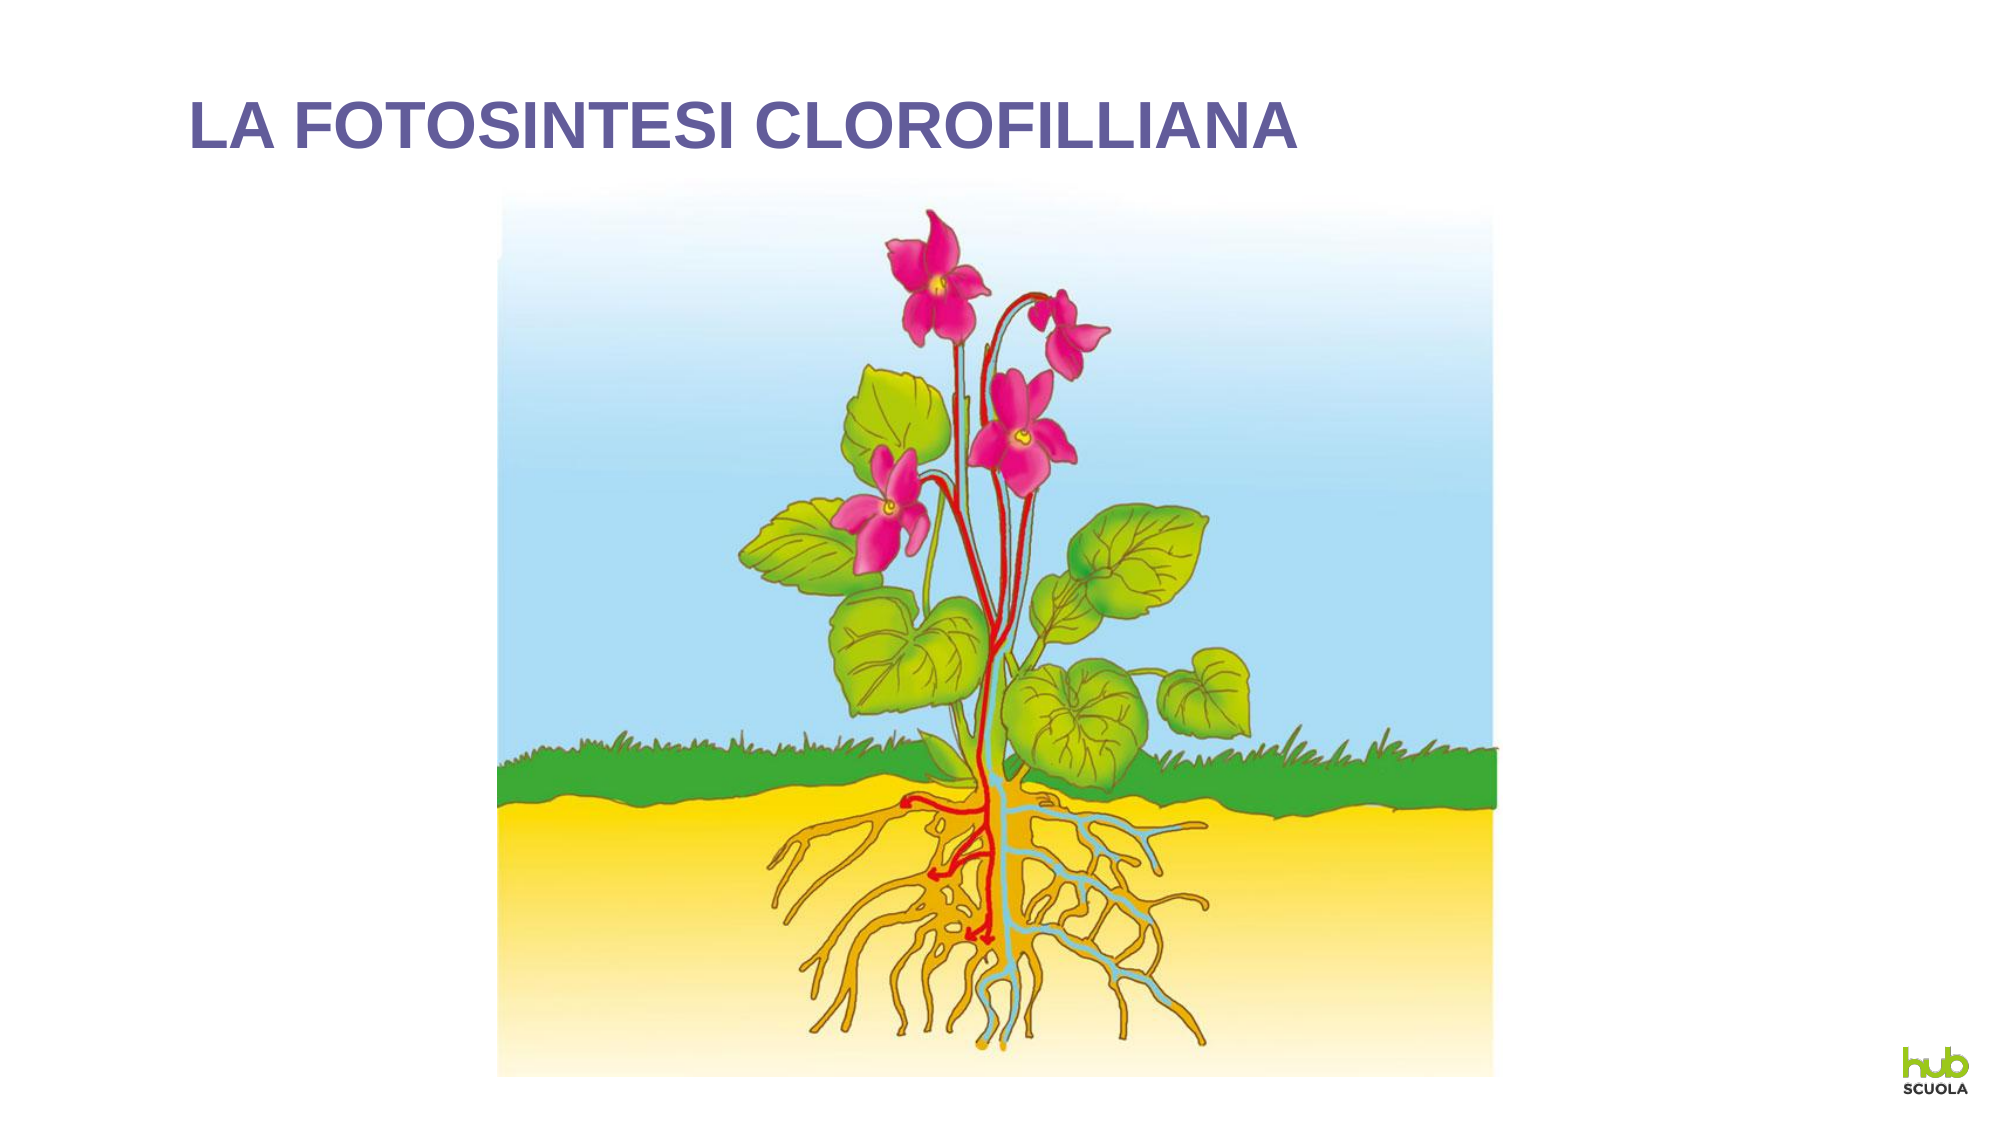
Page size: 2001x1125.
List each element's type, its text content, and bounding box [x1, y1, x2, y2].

list LA FOTOSINTESI CLOROFILLIANA [173, 83, 1827, 197]
picture [497, 178, 1503, 1077]
picture [1903, 1046, 1969, 1095]
